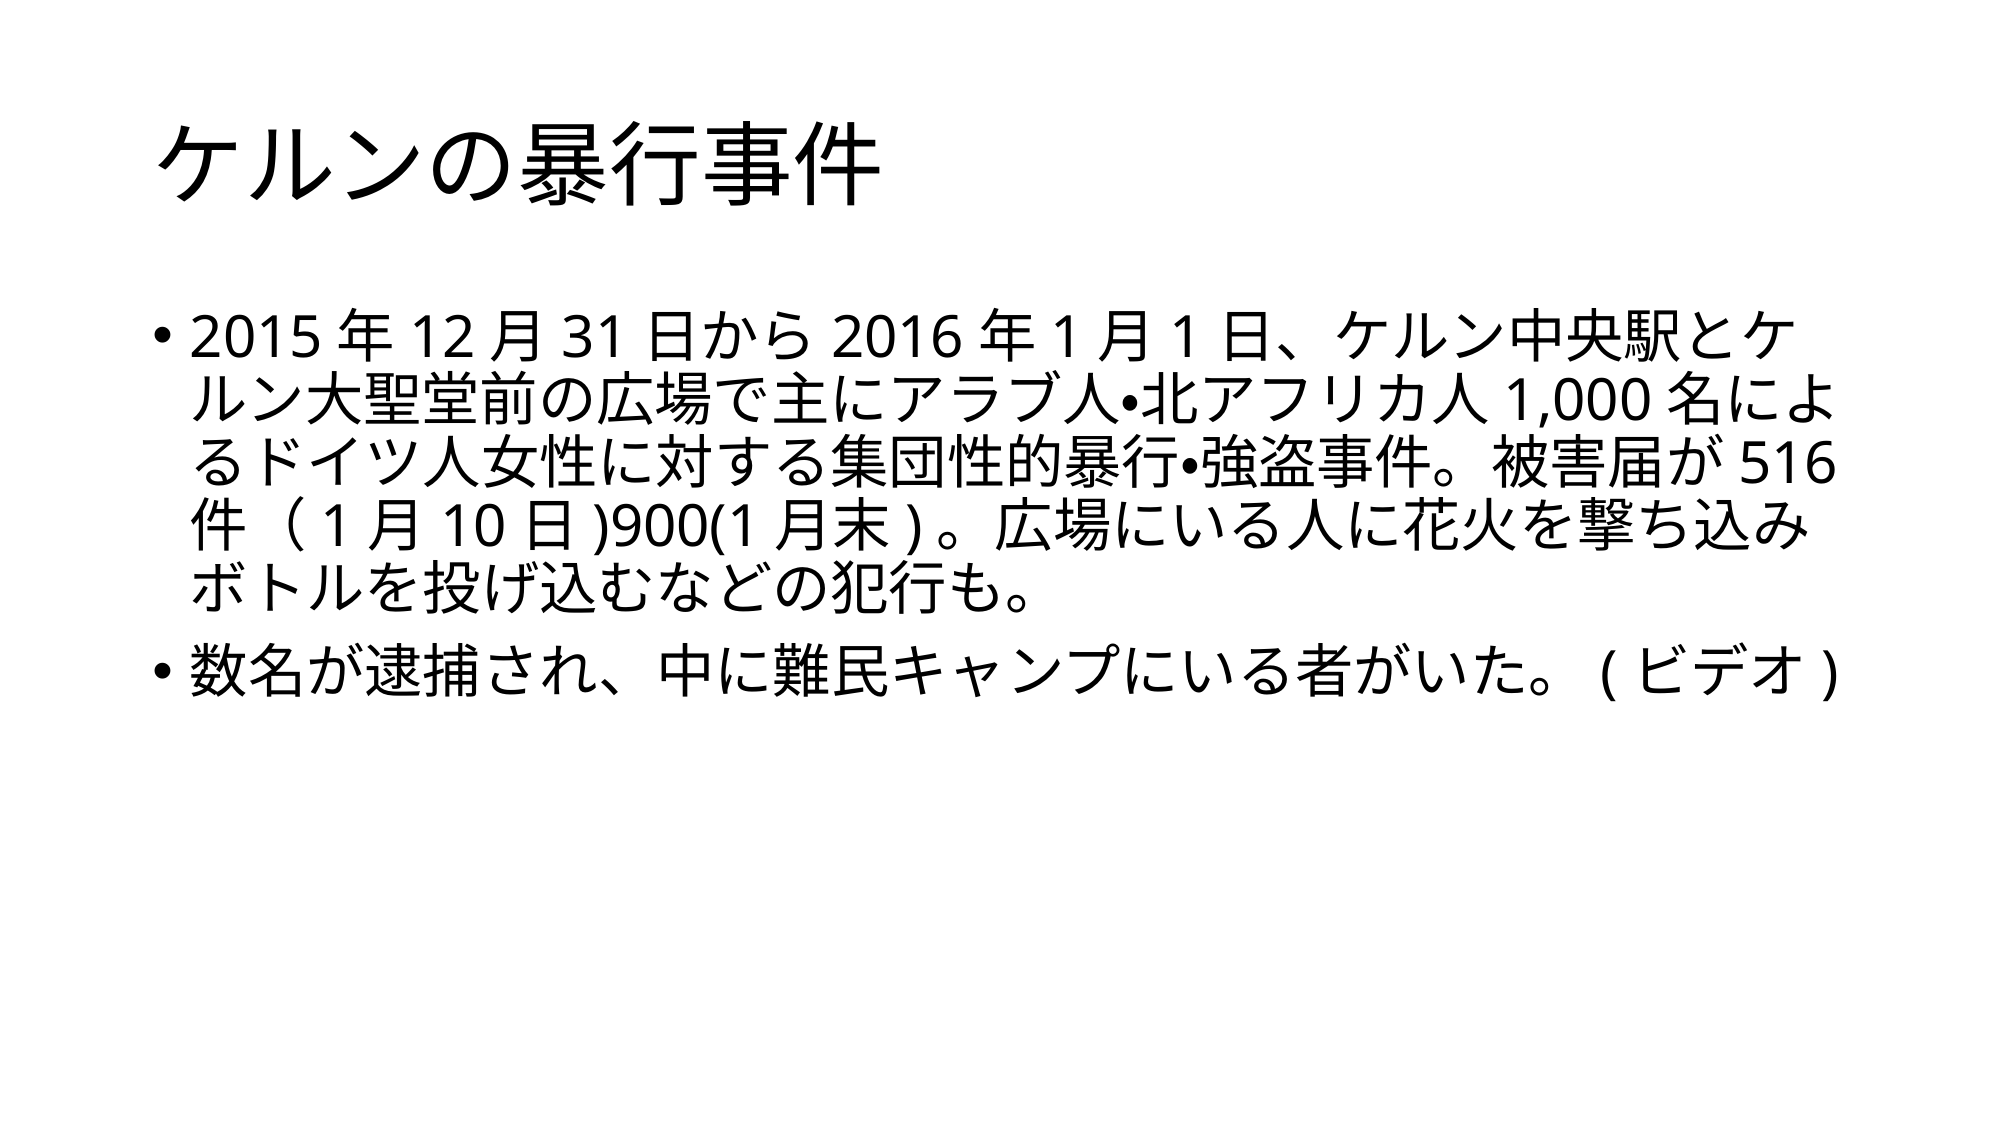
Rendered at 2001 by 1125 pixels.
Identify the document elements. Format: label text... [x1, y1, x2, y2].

title ケルンの暴行事件 [137, 59, 1863, 278]
list 2015年12月31日から2016年1月1日、ケルン中央駅とケルン大聖堂前の広場で主にアラブ人・北アフリカ人1,000名によるドイツ人女性に対する集団性的暴行・強盗事件。被害届が516件（1月10日)900(1月末)。広場にいる人に花火を撃ち込みボトルを投げ込むなどの犯行も。 数名が逮捕され、中に難民キャンプにいる者がいた。(ビデオ) [137, 299, 1863, 1014]
